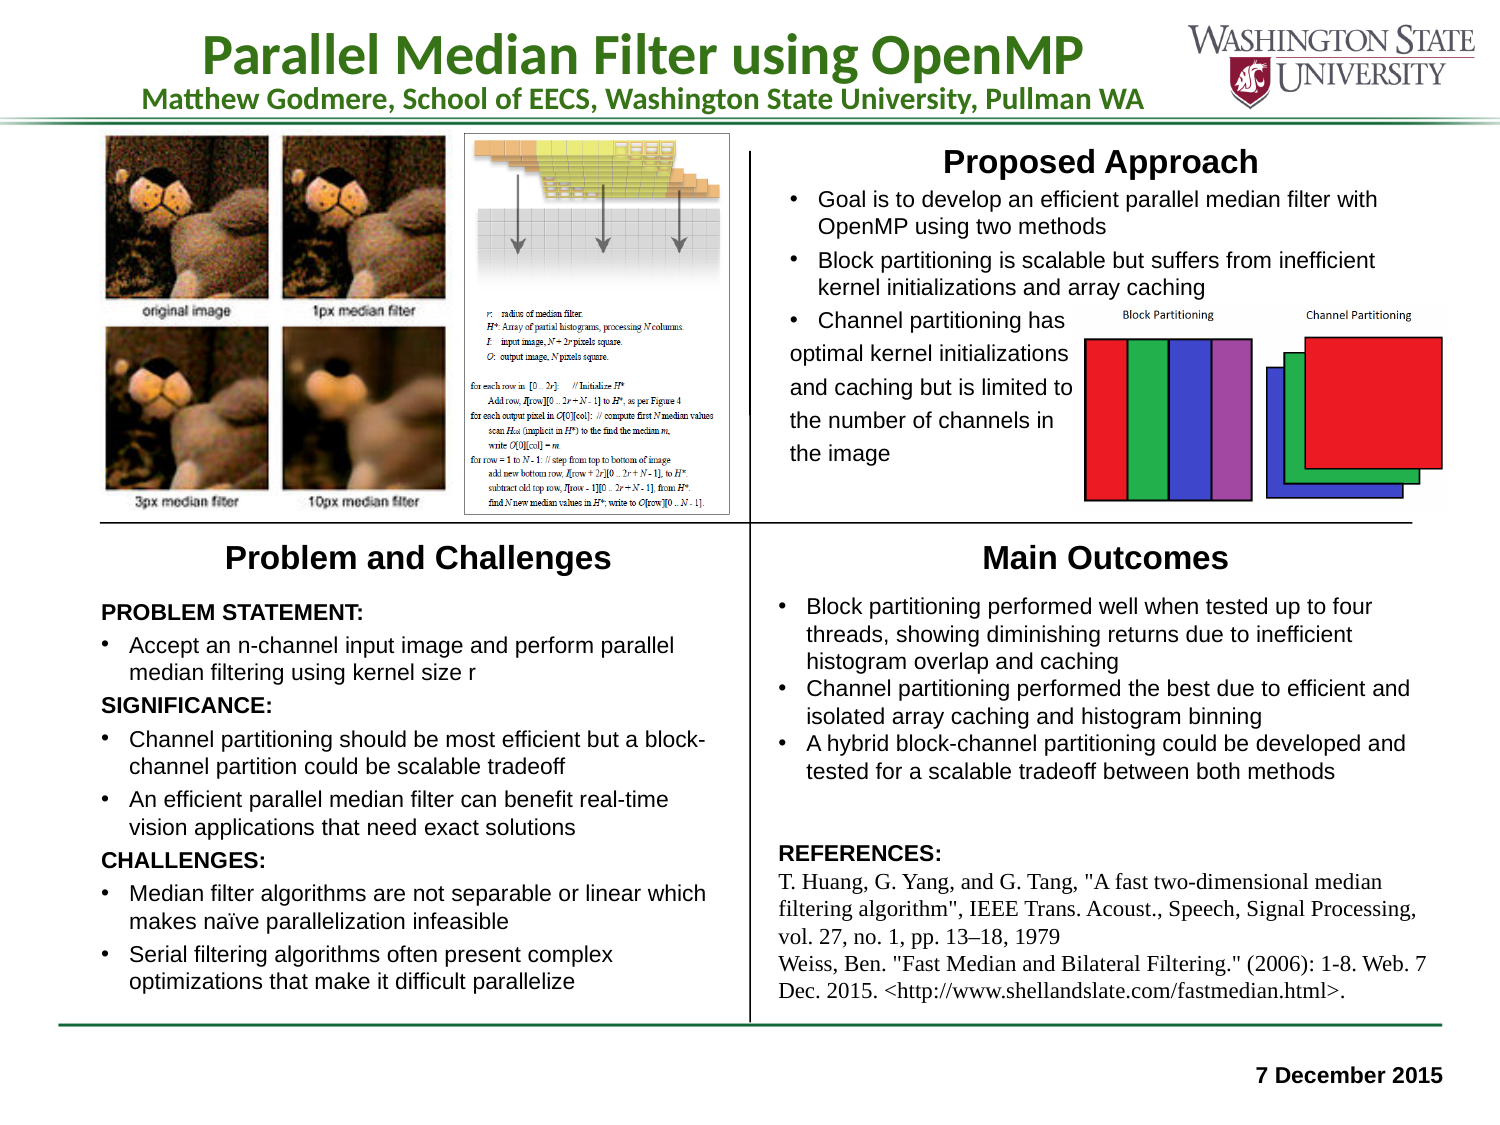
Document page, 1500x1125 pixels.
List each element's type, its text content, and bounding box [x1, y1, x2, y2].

text_box Block partitioning performed well when tested up to four threads, showing diminishing returns due to inefficient histogram overlap and caching Channel partitioning performed the best due to efficient and isolated array caching and histogram binning A hybrid block-channel partitioning could be developed and tested for a scalable tradeoff between both methods REFERENCES: T. Huang, G. Yang, and G. Tang, "A fast two-dimensional median filtering algorithm", IEEE Trans. Acoust., Speech, Signal Processing, vol. 27, no. 1, pp. 13–18, 1979 Weiss, Ben. "Fast Median and Bilateral Filtering." (2006): 1-8. Web. 7 Dec. 2015. <http://www.shellandslate.com/fastmedian.html>. [763, 556, 1464, 1005]
text_box Problem and Challenges [99, 528, 738, 584]
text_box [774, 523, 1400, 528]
text_box Main Outcomes [851, 528, 1361, 556]
text_box Parallel Median Filter using OpenMP Matthew Godmere, School of EECS, Washington State University, Pullman WA [0, 22, 1288, 124]
picture [0, 0, 1500, 1125]
text_box Proposed Approach [851, 132, 1352, 177]
text_box 7 December 2015 [1240, 1053, 1459, 1096]
text_box PROBLEM STATEMENT: Accept an n-channel input image and perform parallel median filtering using kernel size r SIGNIFICANCE: Channel partitioning should be most efficient but a block-channel partition could be scalable tradeoff An efficient parallel median filter can benefit real-time vision applications that need exact solutions CHALLENGES: Median filter algorithms are not separable or linear which makes naïve parallelization infeasible Serial filtering algorithms often present complex optimizations that make it difficult parallelize [86, 589, 733, 978]
text_box Goal is to develop an efficient parallel median filter with OpenMP using two methods Block partitioning is scalable but suffers from inefficient kernel initializations and array caching Channel partitioning has optimal kernel initializations and caching but is limited to the number of channels in the image [774, 177, 1400, 522]
